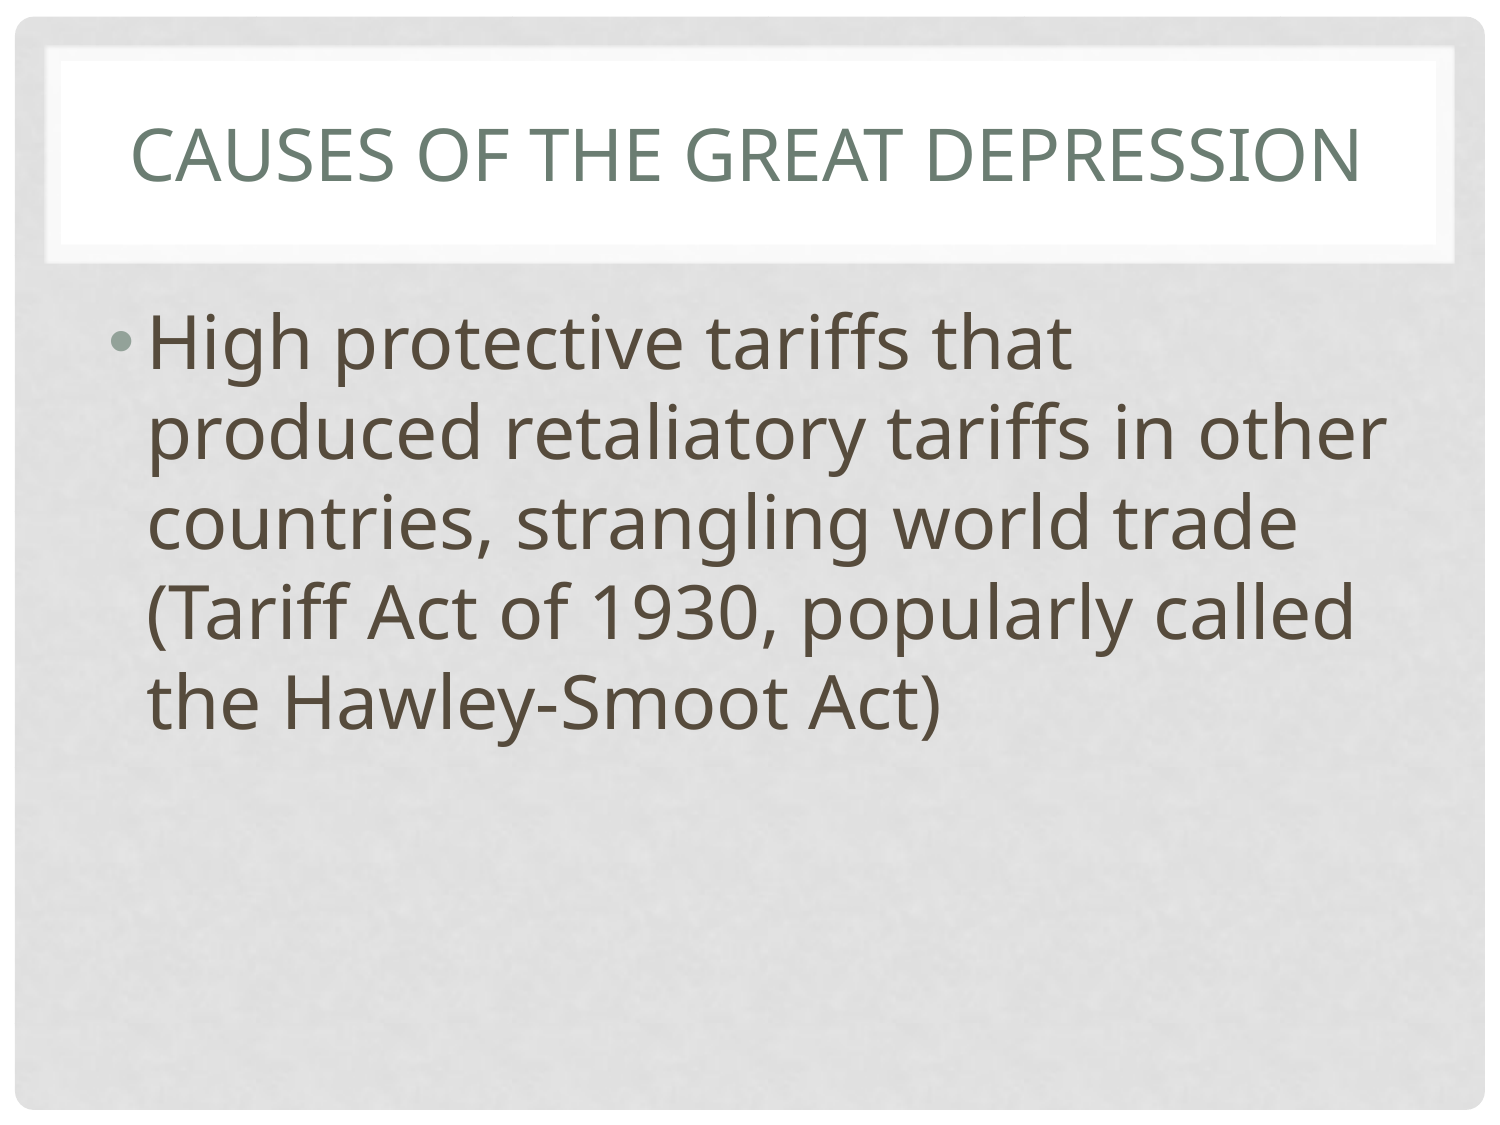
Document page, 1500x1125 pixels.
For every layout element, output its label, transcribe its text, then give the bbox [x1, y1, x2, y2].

list High protective tariffs that produced retaliatory tariffs in other countries, strangling world trade (Tariff Act of 1930, popularly called the Hawley-Smoot Act) [75, 287, 1425, 1005]
title Causes of the great depression [69, 66, 1425, 238]
